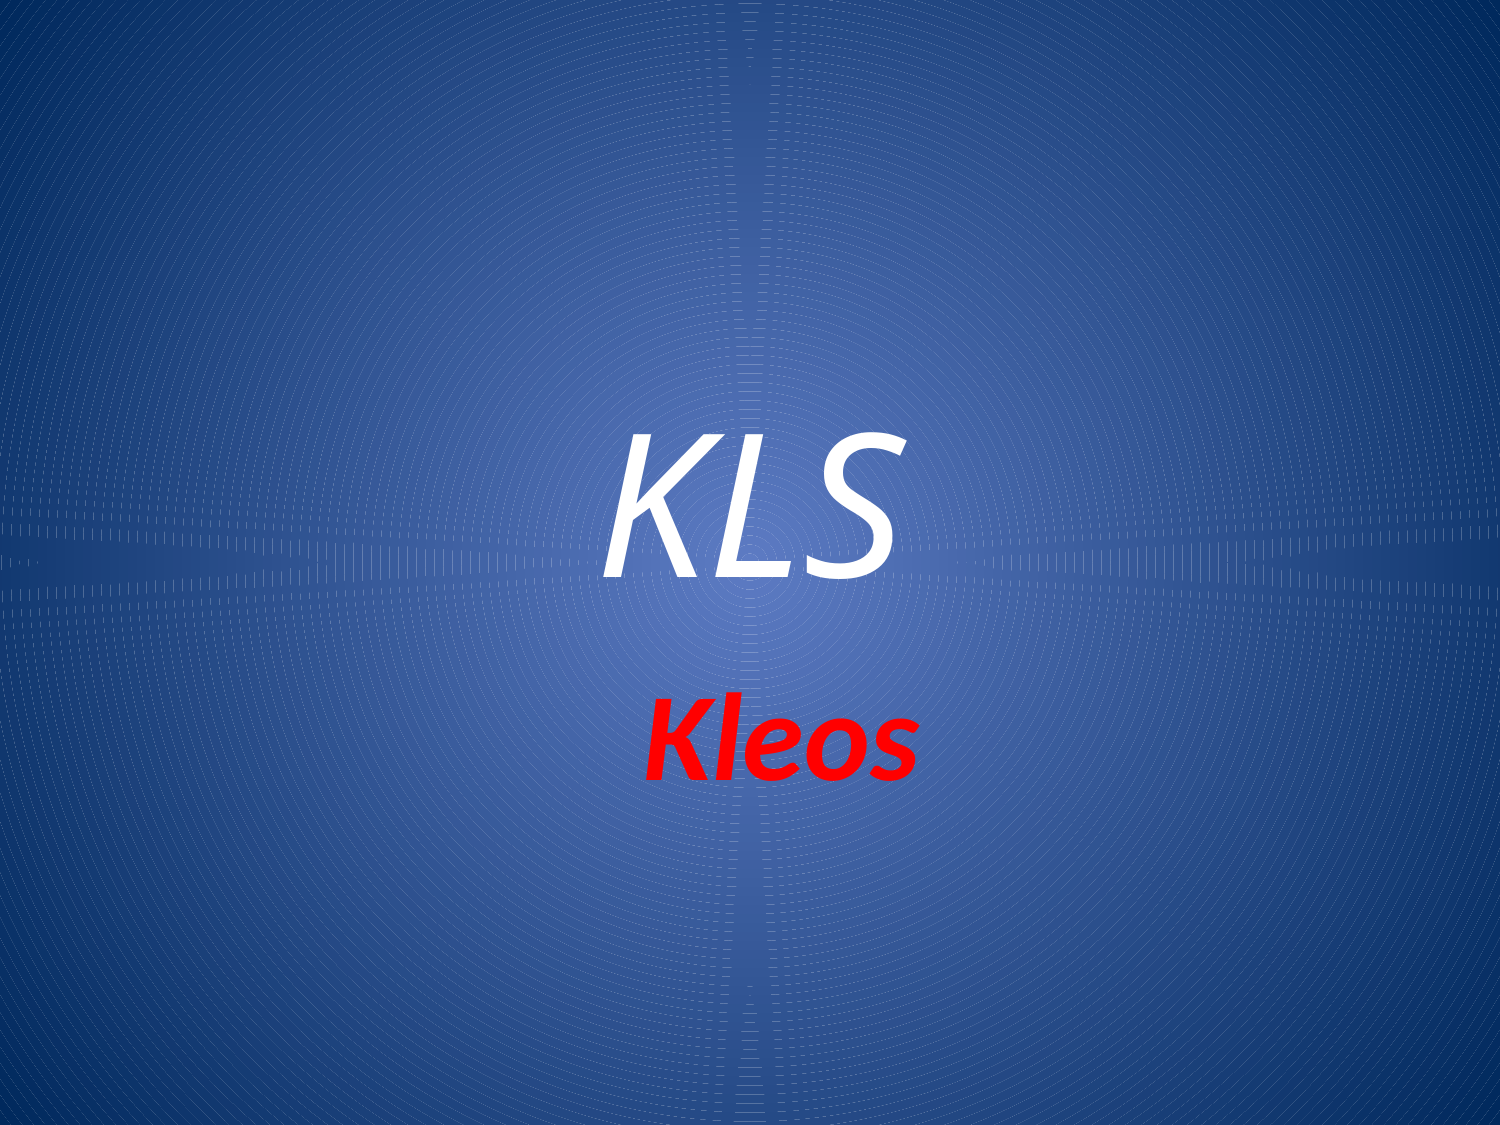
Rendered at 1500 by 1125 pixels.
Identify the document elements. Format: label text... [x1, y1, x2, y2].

text_box Kleos [375, 648, 1189, 813]
title KLS [75, 179, 1425, 815]
